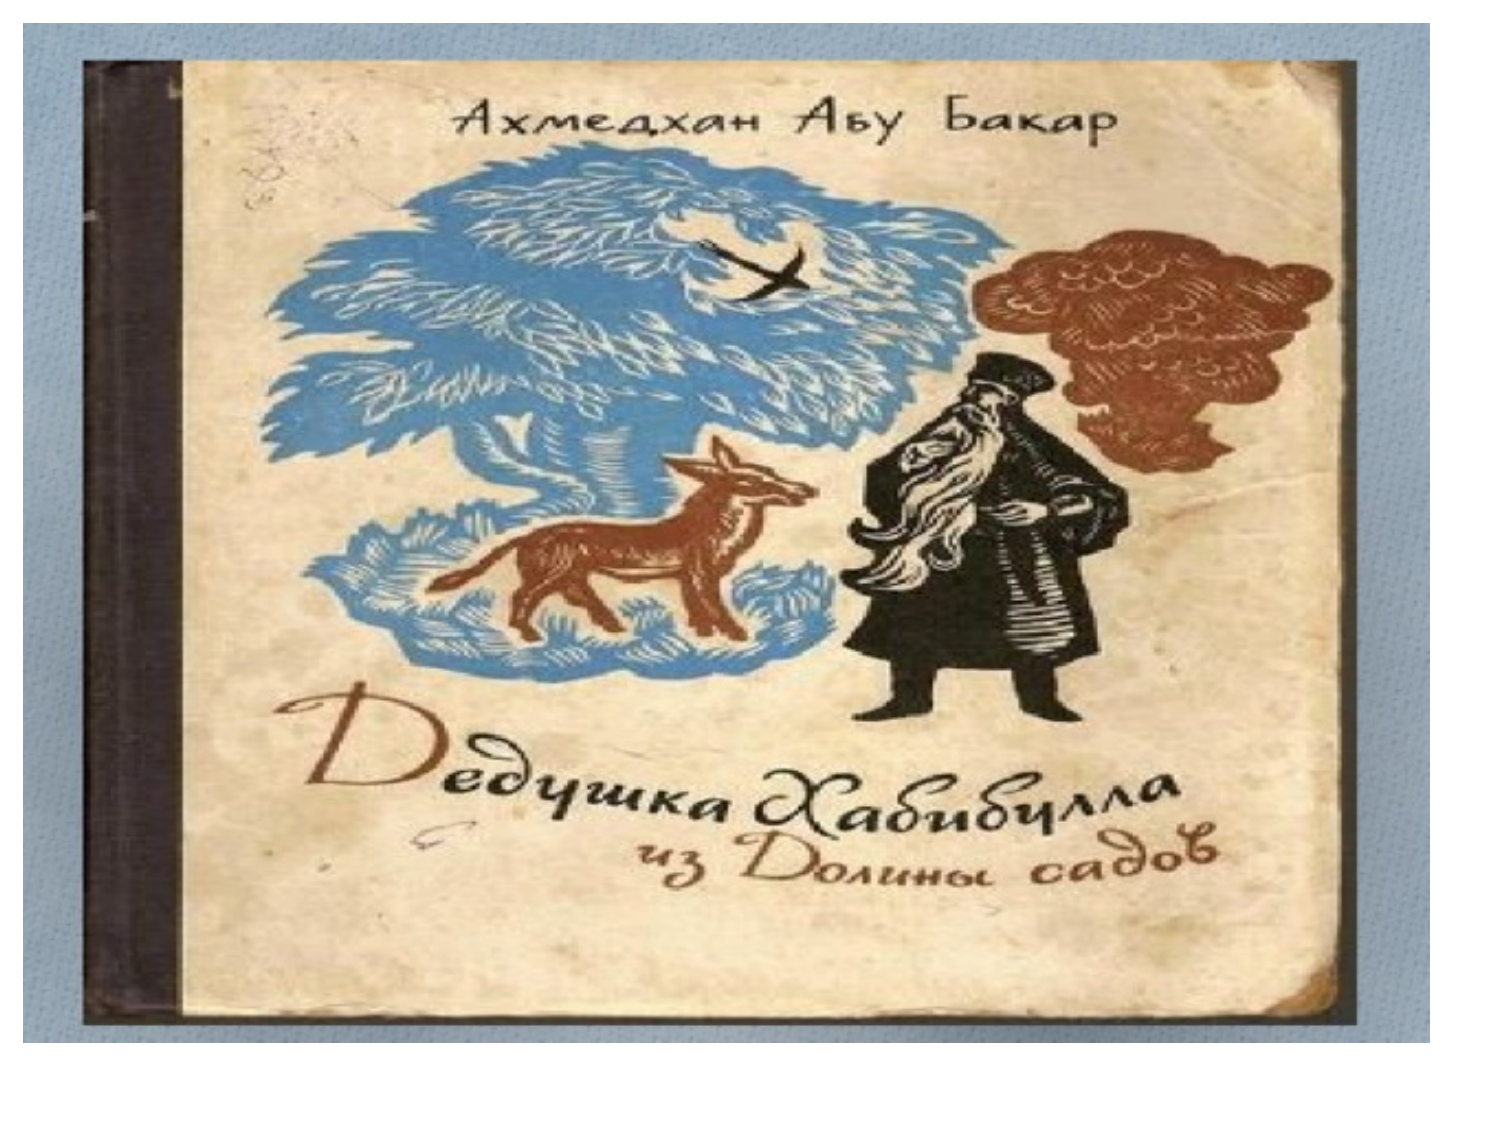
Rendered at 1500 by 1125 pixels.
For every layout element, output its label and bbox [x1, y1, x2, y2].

picture [23, 23, 1430, 1044]
